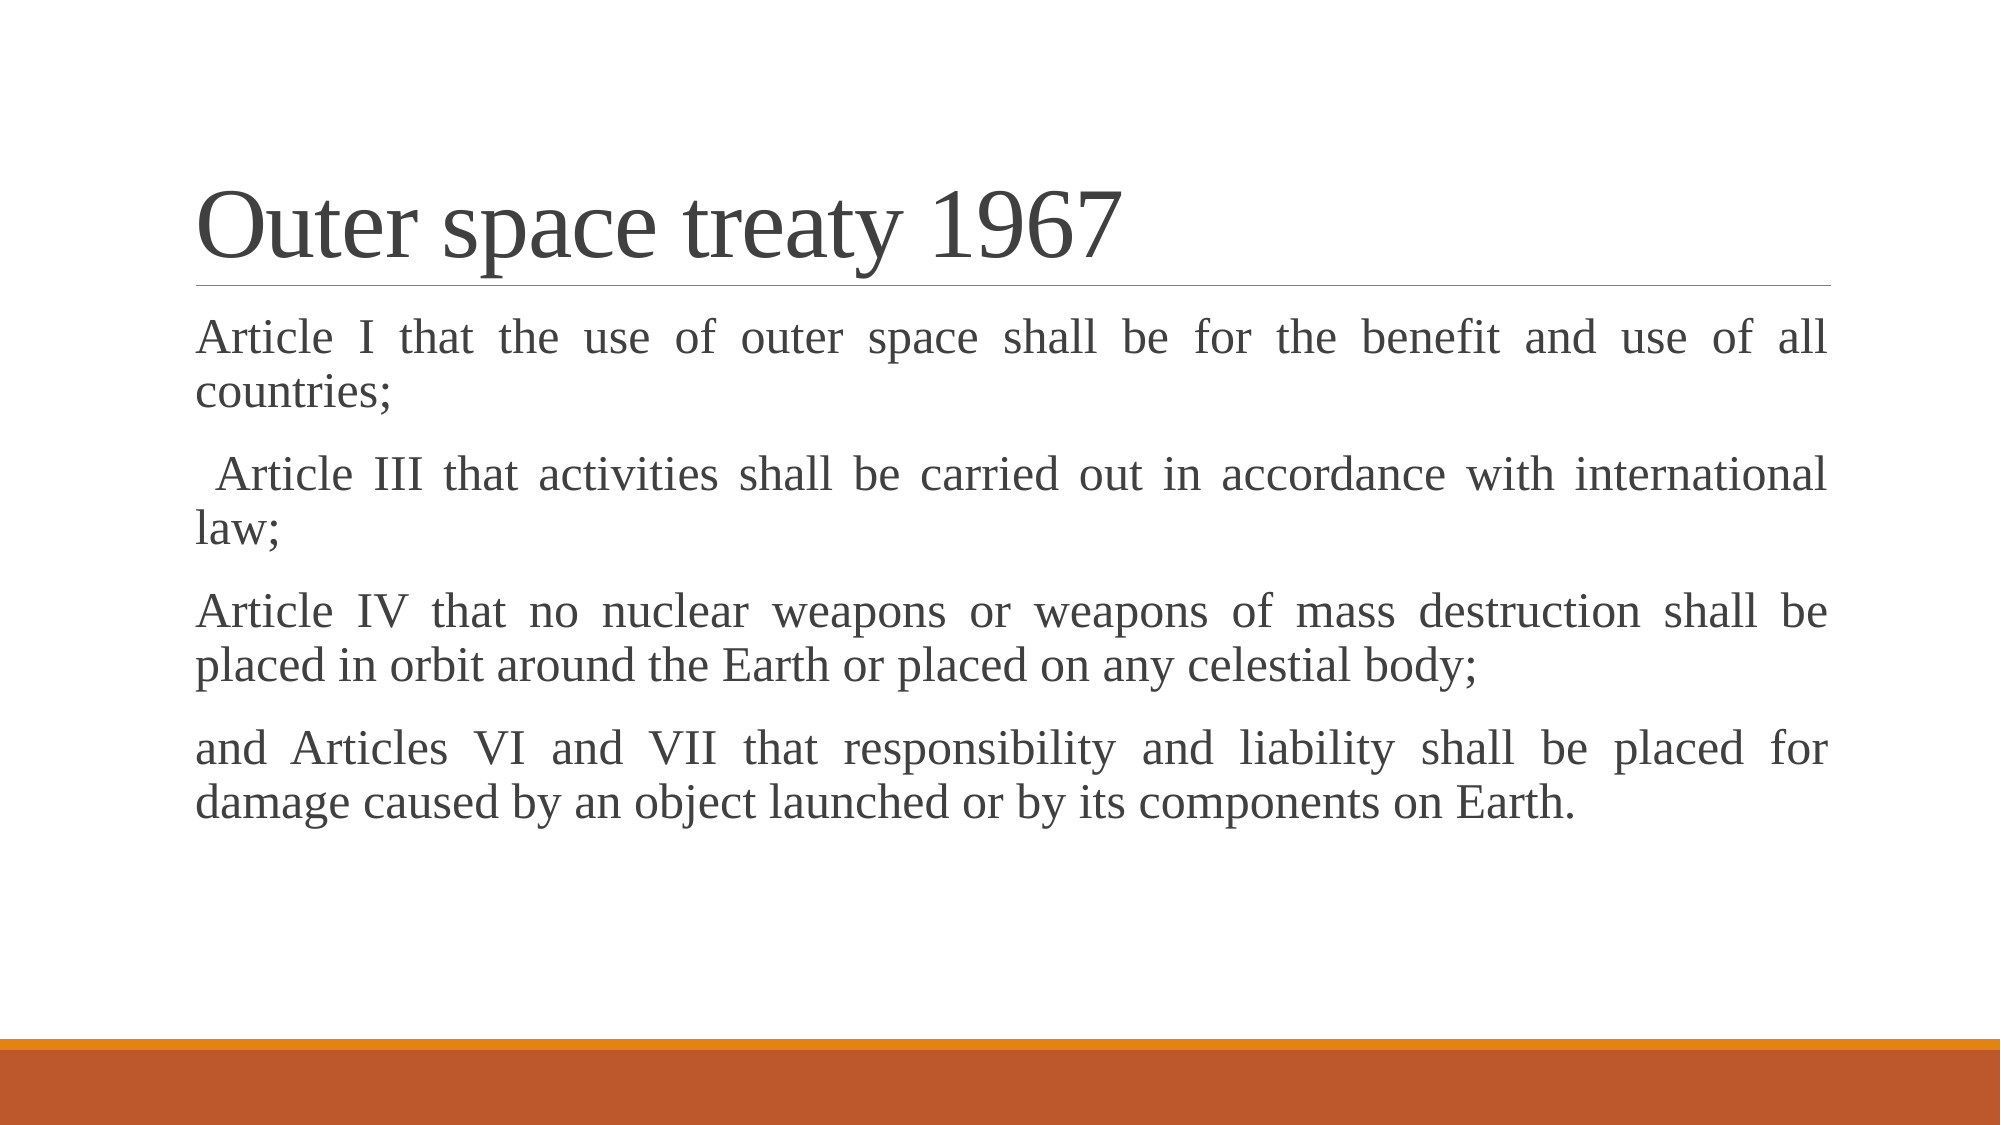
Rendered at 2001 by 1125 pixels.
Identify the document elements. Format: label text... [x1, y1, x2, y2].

list Article I that the use of outer space shall be for the benefit and use of all countries; Article III that activities shall be carried out in accordance with international law; Article IV that no nuclear weapons or weapons of mass destruction shall be placed in orbit around the Earth or placed on any celestial body; and Articles VI and VII that responsibility and liability shall be placed for damage caused by an object launched or by its components on Earth. [180, 302, 1830, 963]
title Outer space treaty 1967 [180, 47, 1830, 285]
